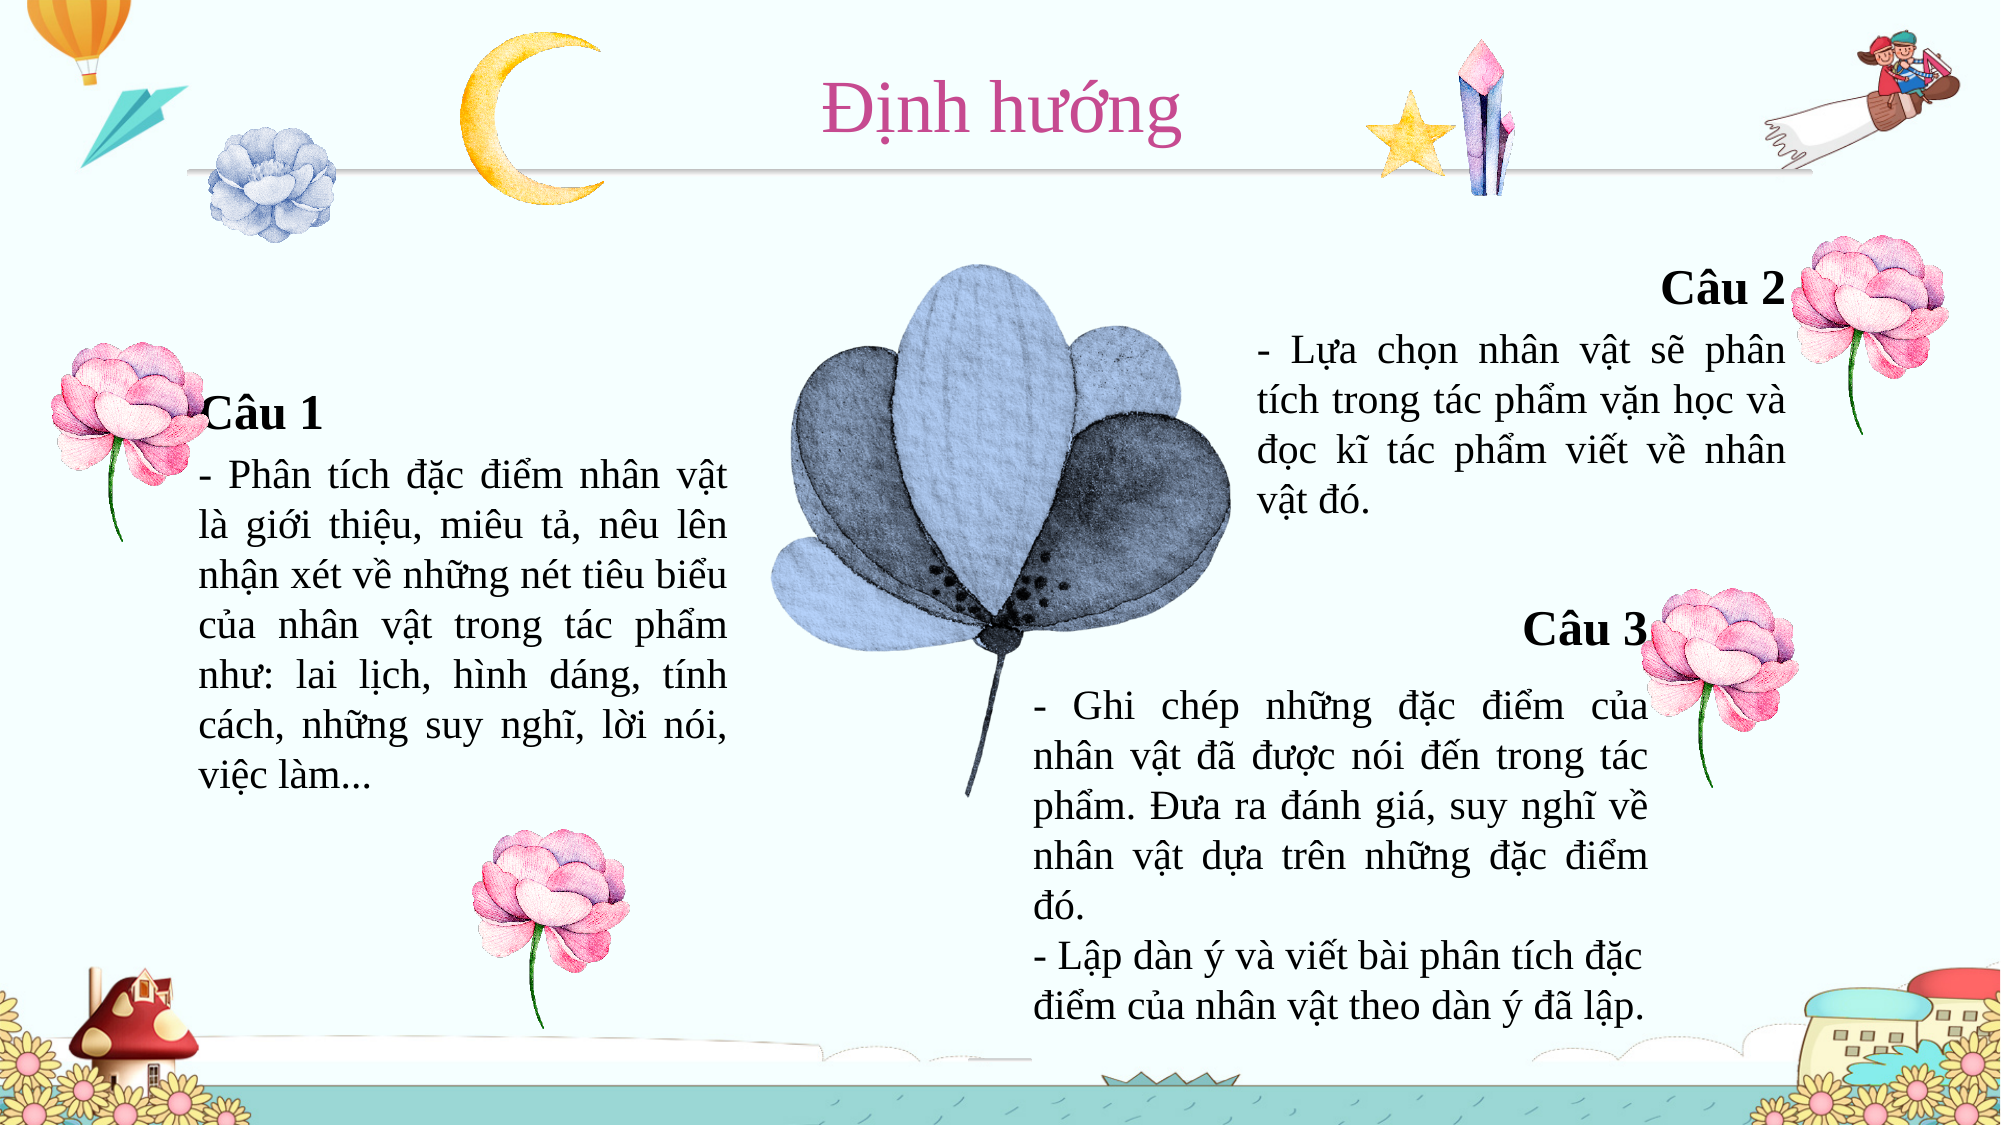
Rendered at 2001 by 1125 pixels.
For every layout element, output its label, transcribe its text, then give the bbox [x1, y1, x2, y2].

picture [0, 0, 2001, 1125]
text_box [1018, 576, 1665, 989]
text_box Định hướng [806, 50, 1198, 156]
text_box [1241, 234, 1802, 532]
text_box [183, 360, 744, 809]
